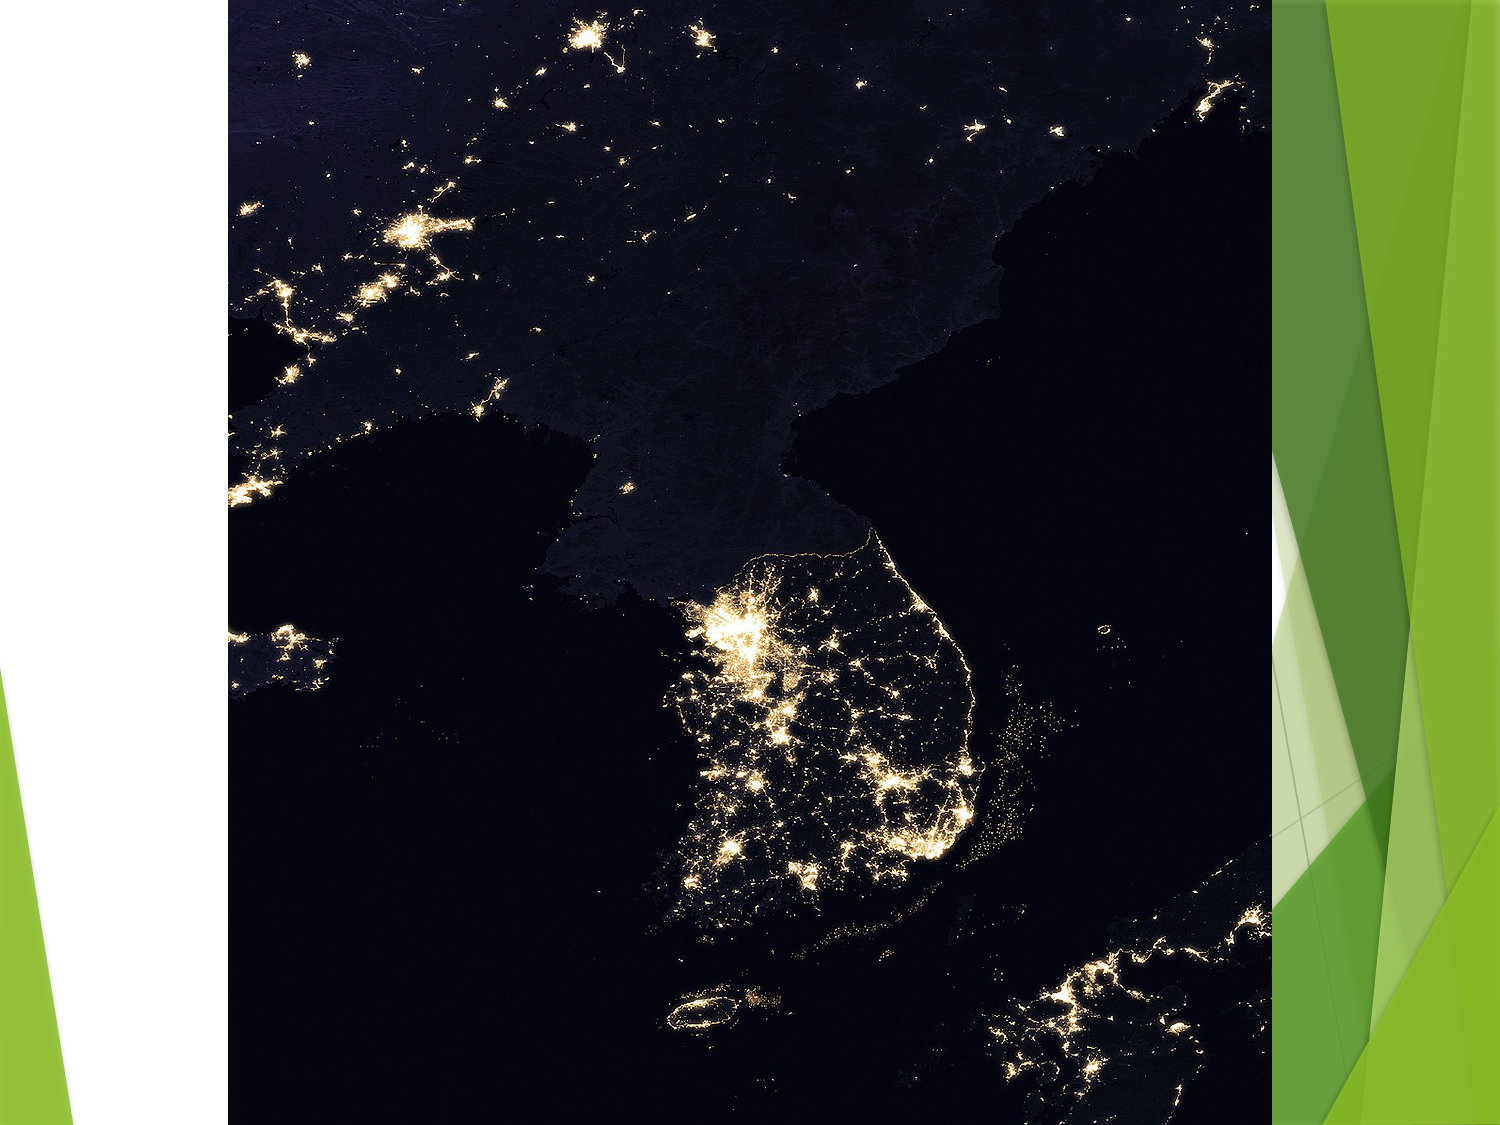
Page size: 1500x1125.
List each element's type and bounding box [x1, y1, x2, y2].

picture [228, 0, 1272, 1125]
